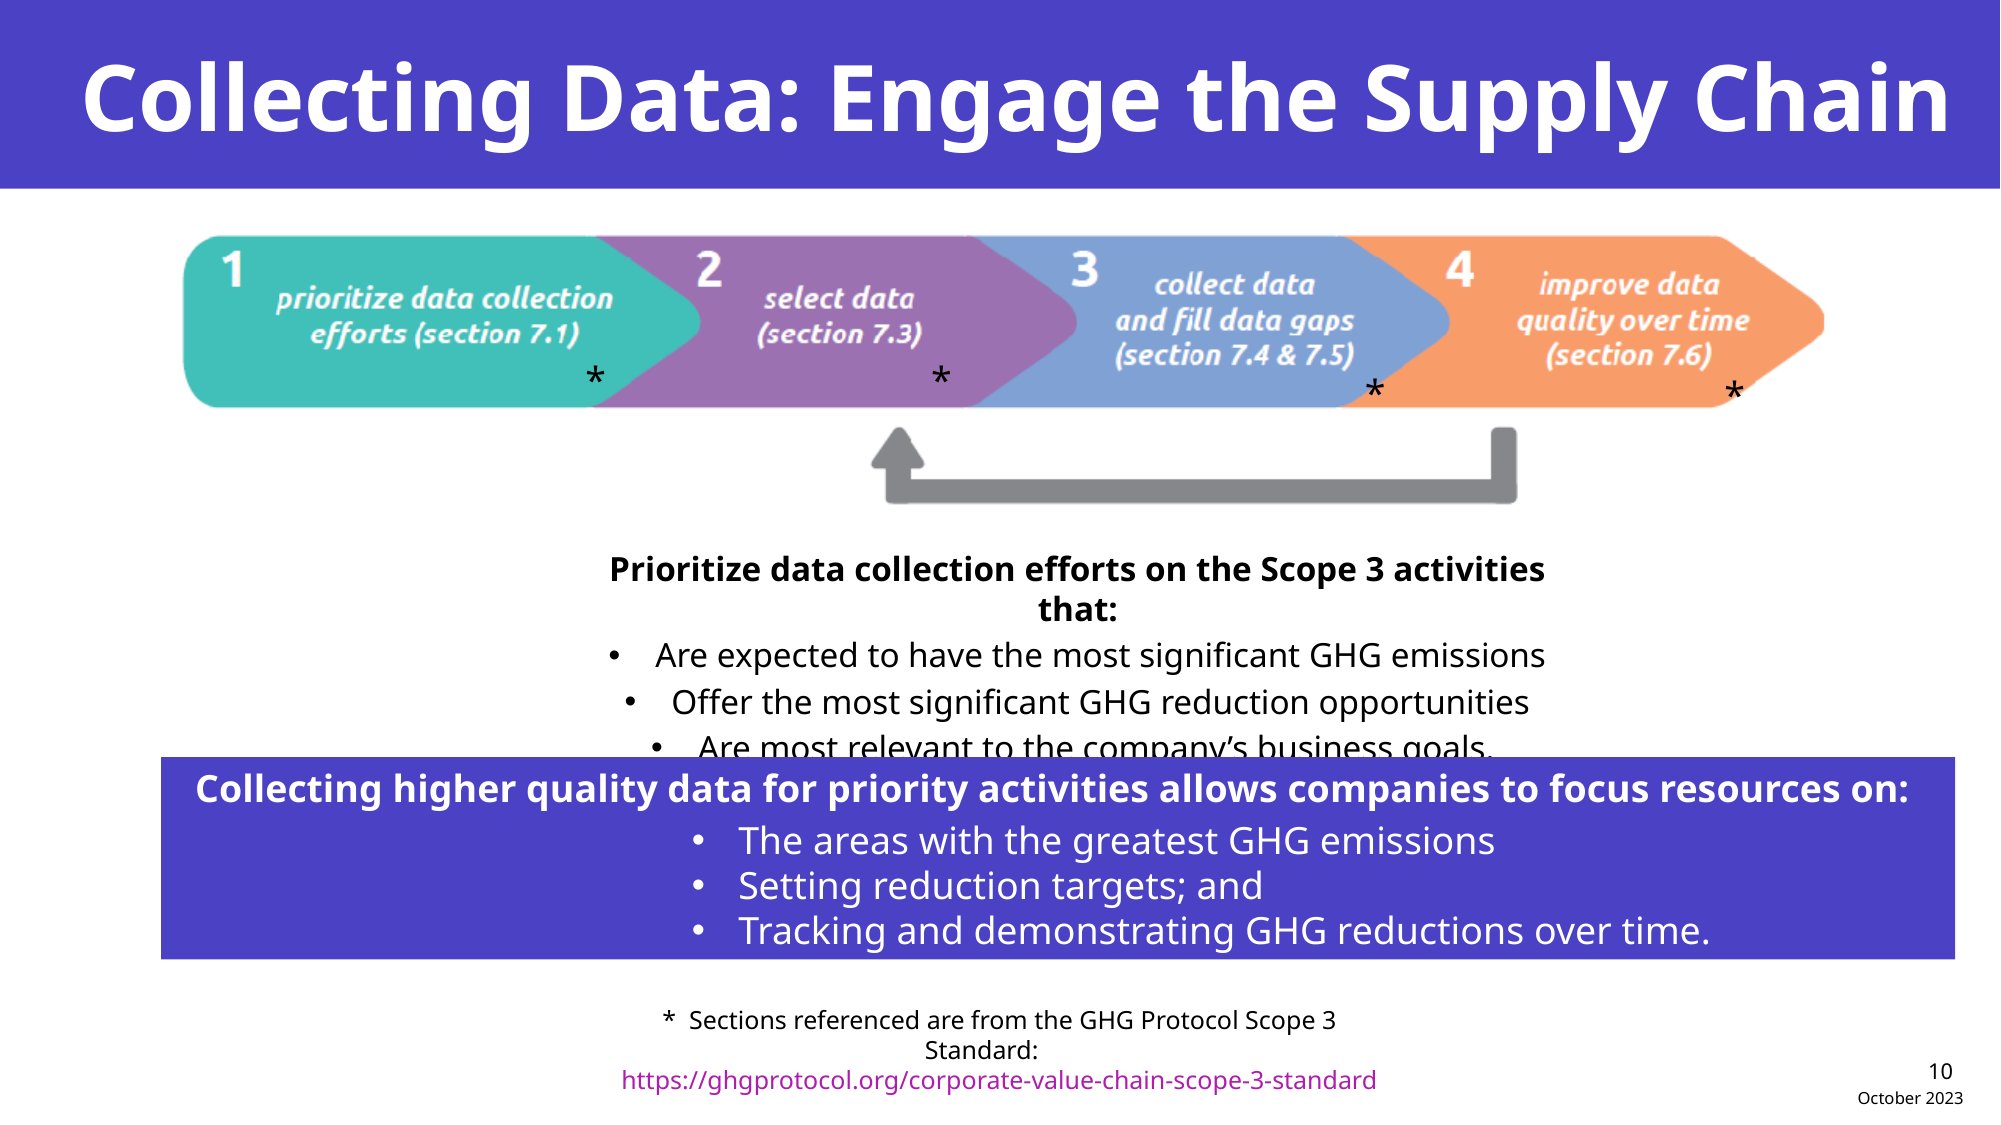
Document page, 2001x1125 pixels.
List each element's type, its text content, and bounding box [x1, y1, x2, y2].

slide_number 10 [1864, 1042, 1968, 1080]
picture [117, 201, 1865, 528]
text_box Collecting higher quality data for priority activities allows companies to focus resources on: The areas with the greatest GHG emissions Setting reduction targets; and Tracking and demonstrating GHG reductions over time. [161, 757, 1956, 960]
title Collecting Data: Engage the Supply Chain [27, 31, 1968, 159]
text_box * Sections referenced are from the GHG Protocol Scope 3 Standard: https://ghgprotocol.org/corporate-value-chain-scope-3-standard [589, 996, 1411, 1106]
text_box October 2023 [1840, 1080, 1981, 1115]
text_box Prioritize data collection efforts on the Scope 3 activities that: Are expected to have the most significant GHG emissions Offer the most significant GHG reduction opportunities Are most relevant to the company’s business goals. [554, 541, 1602, 757]
